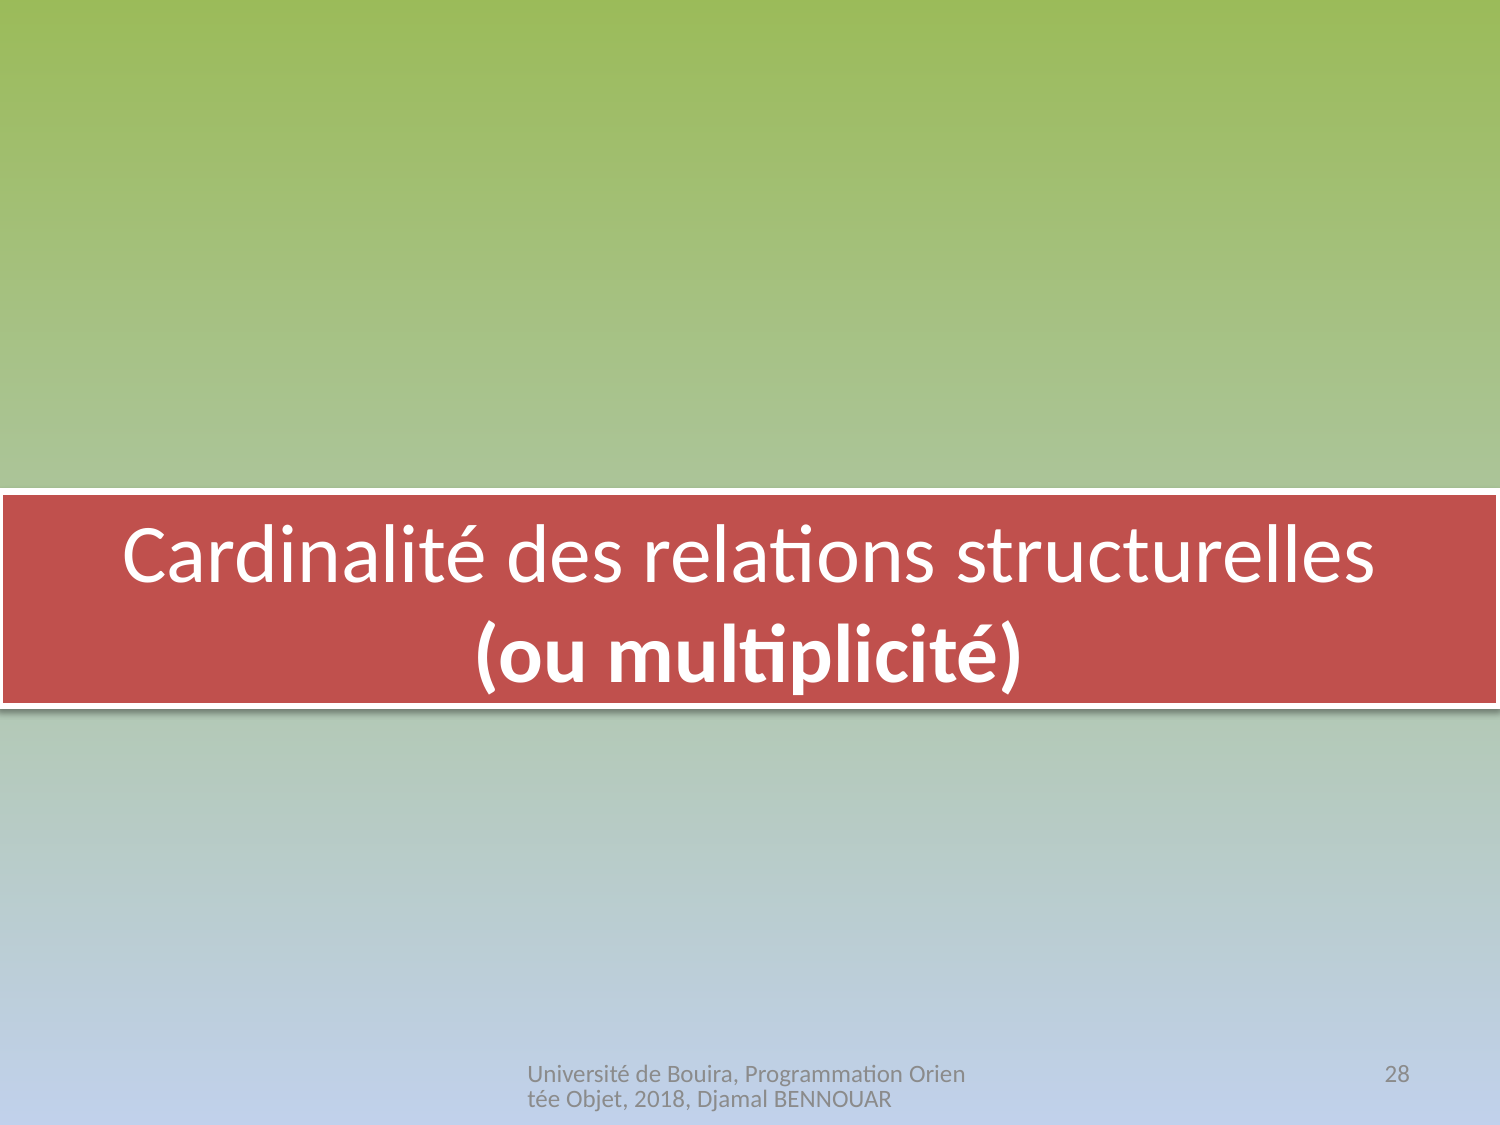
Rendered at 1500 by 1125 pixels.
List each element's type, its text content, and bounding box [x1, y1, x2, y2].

slide_number 28 [1074, 1042, 1425, 1103]
footer Université de Bouira, Programmation Orientée Objet, 2018, Djamal BENNOUAR [512, 1042, 988, 1103]
text_box Cardinalité des relations structurelles (ou multiplicité) [0, 488, 1500, 709]
